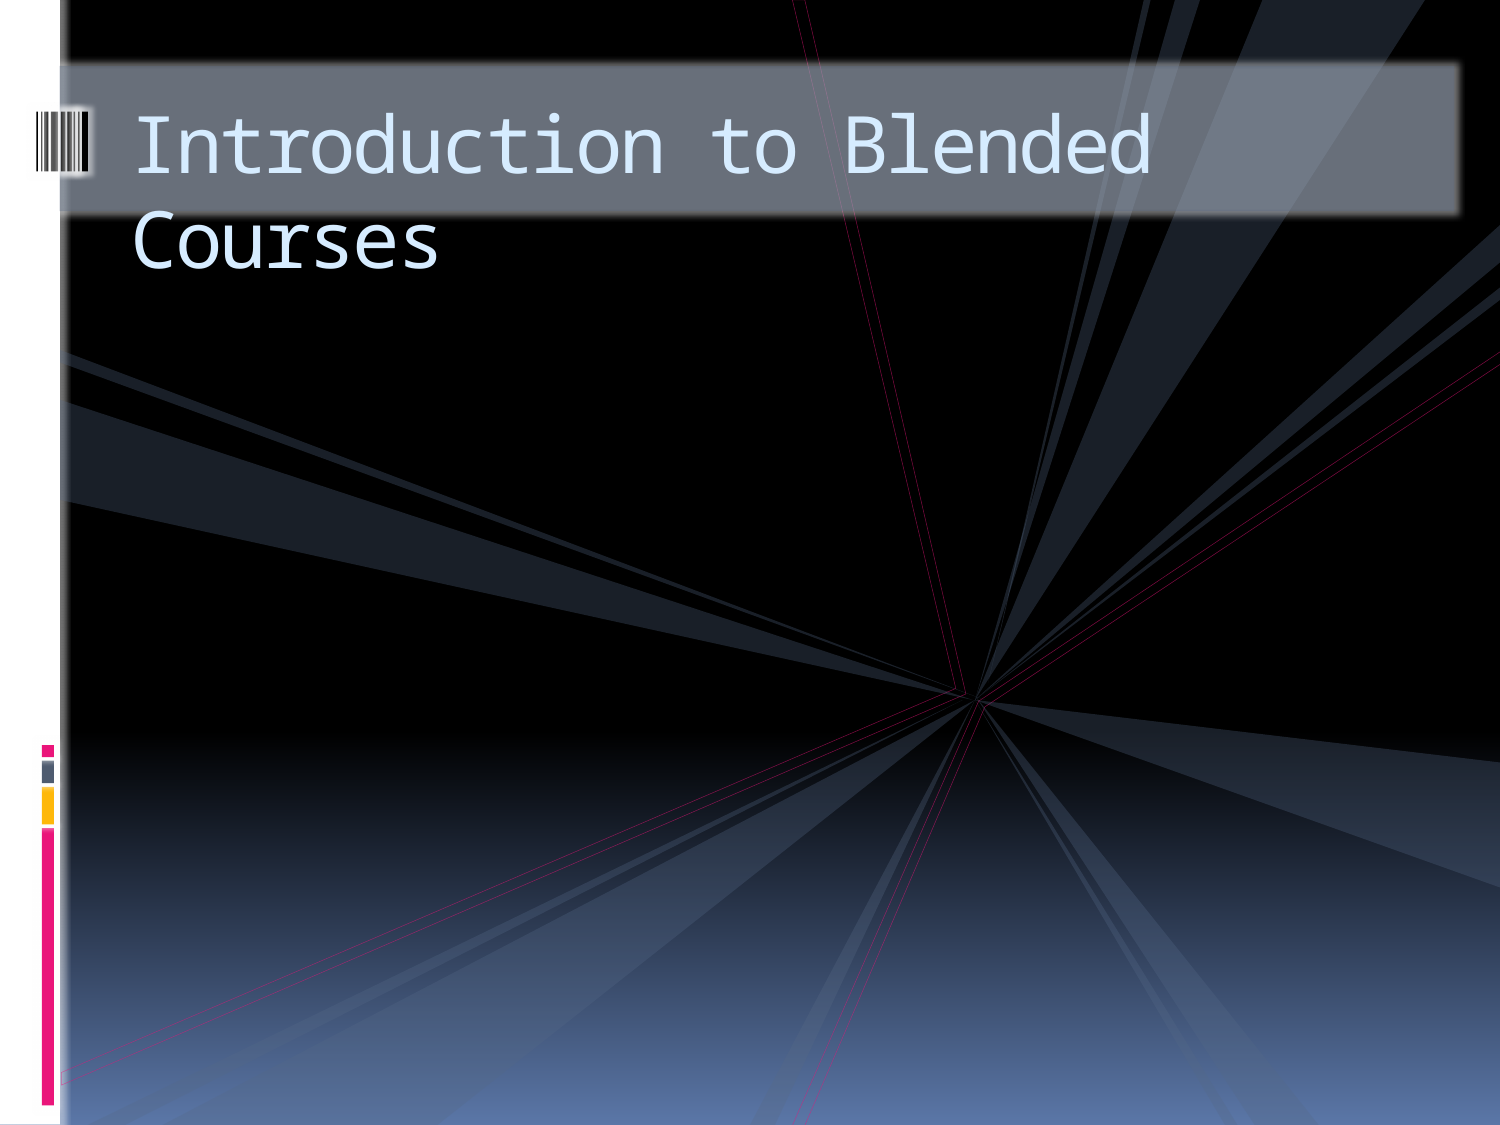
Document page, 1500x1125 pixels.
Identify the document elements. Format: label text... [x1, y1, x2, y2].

title Introduction to Blended Courses [115, 83, 1454, 212]
